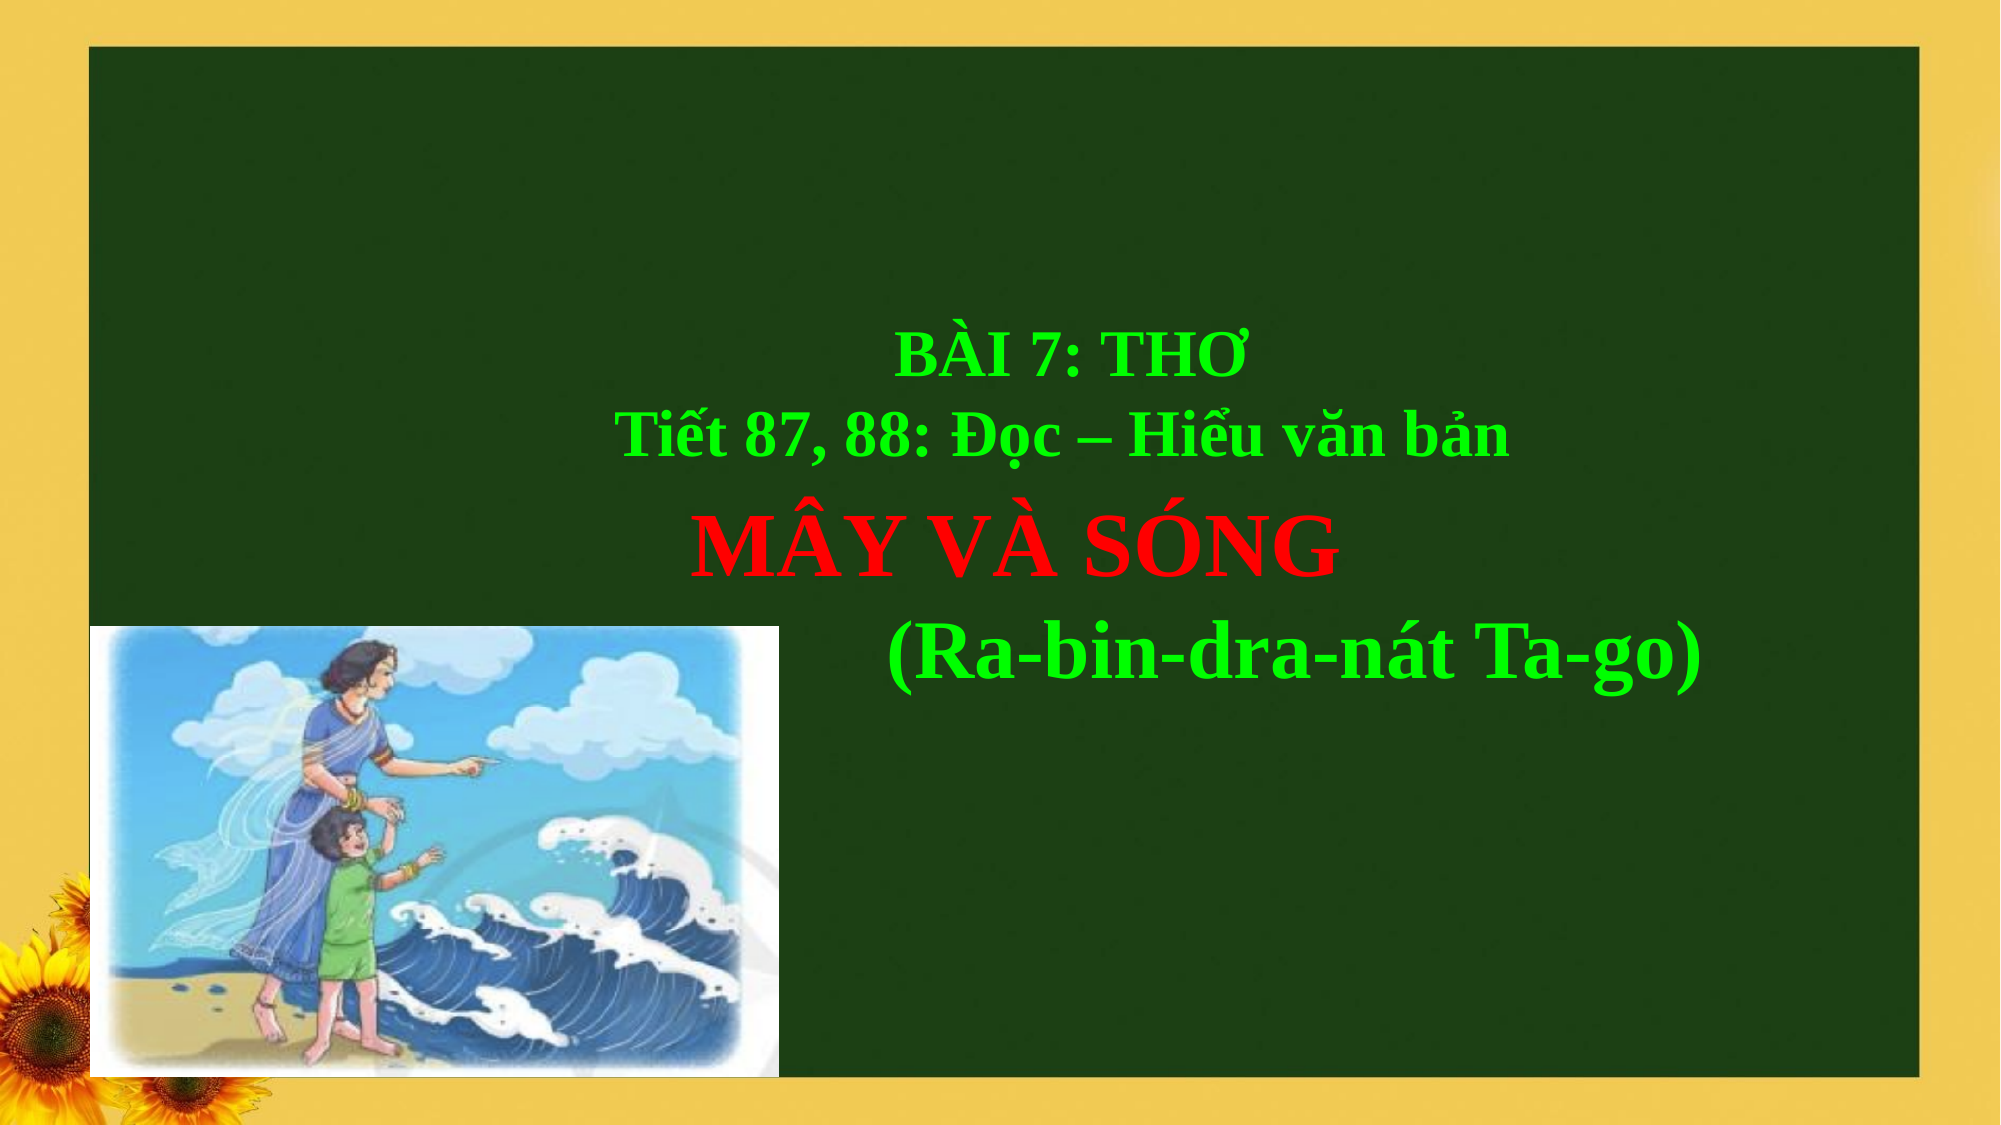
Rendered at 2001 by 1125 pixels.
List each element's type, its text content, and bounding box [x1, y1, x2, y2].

text_box BÀI 7: THƠ Tiết 87, 88: Đọc – Hiểu văn bản [491, 302, 1653, 477]
text_box MÂY VÀ SÓNG (Ra-bin-dra-nát Ta-go) [122, 477, 1934, 703]
picture [0, 0, 2001, 1125]
